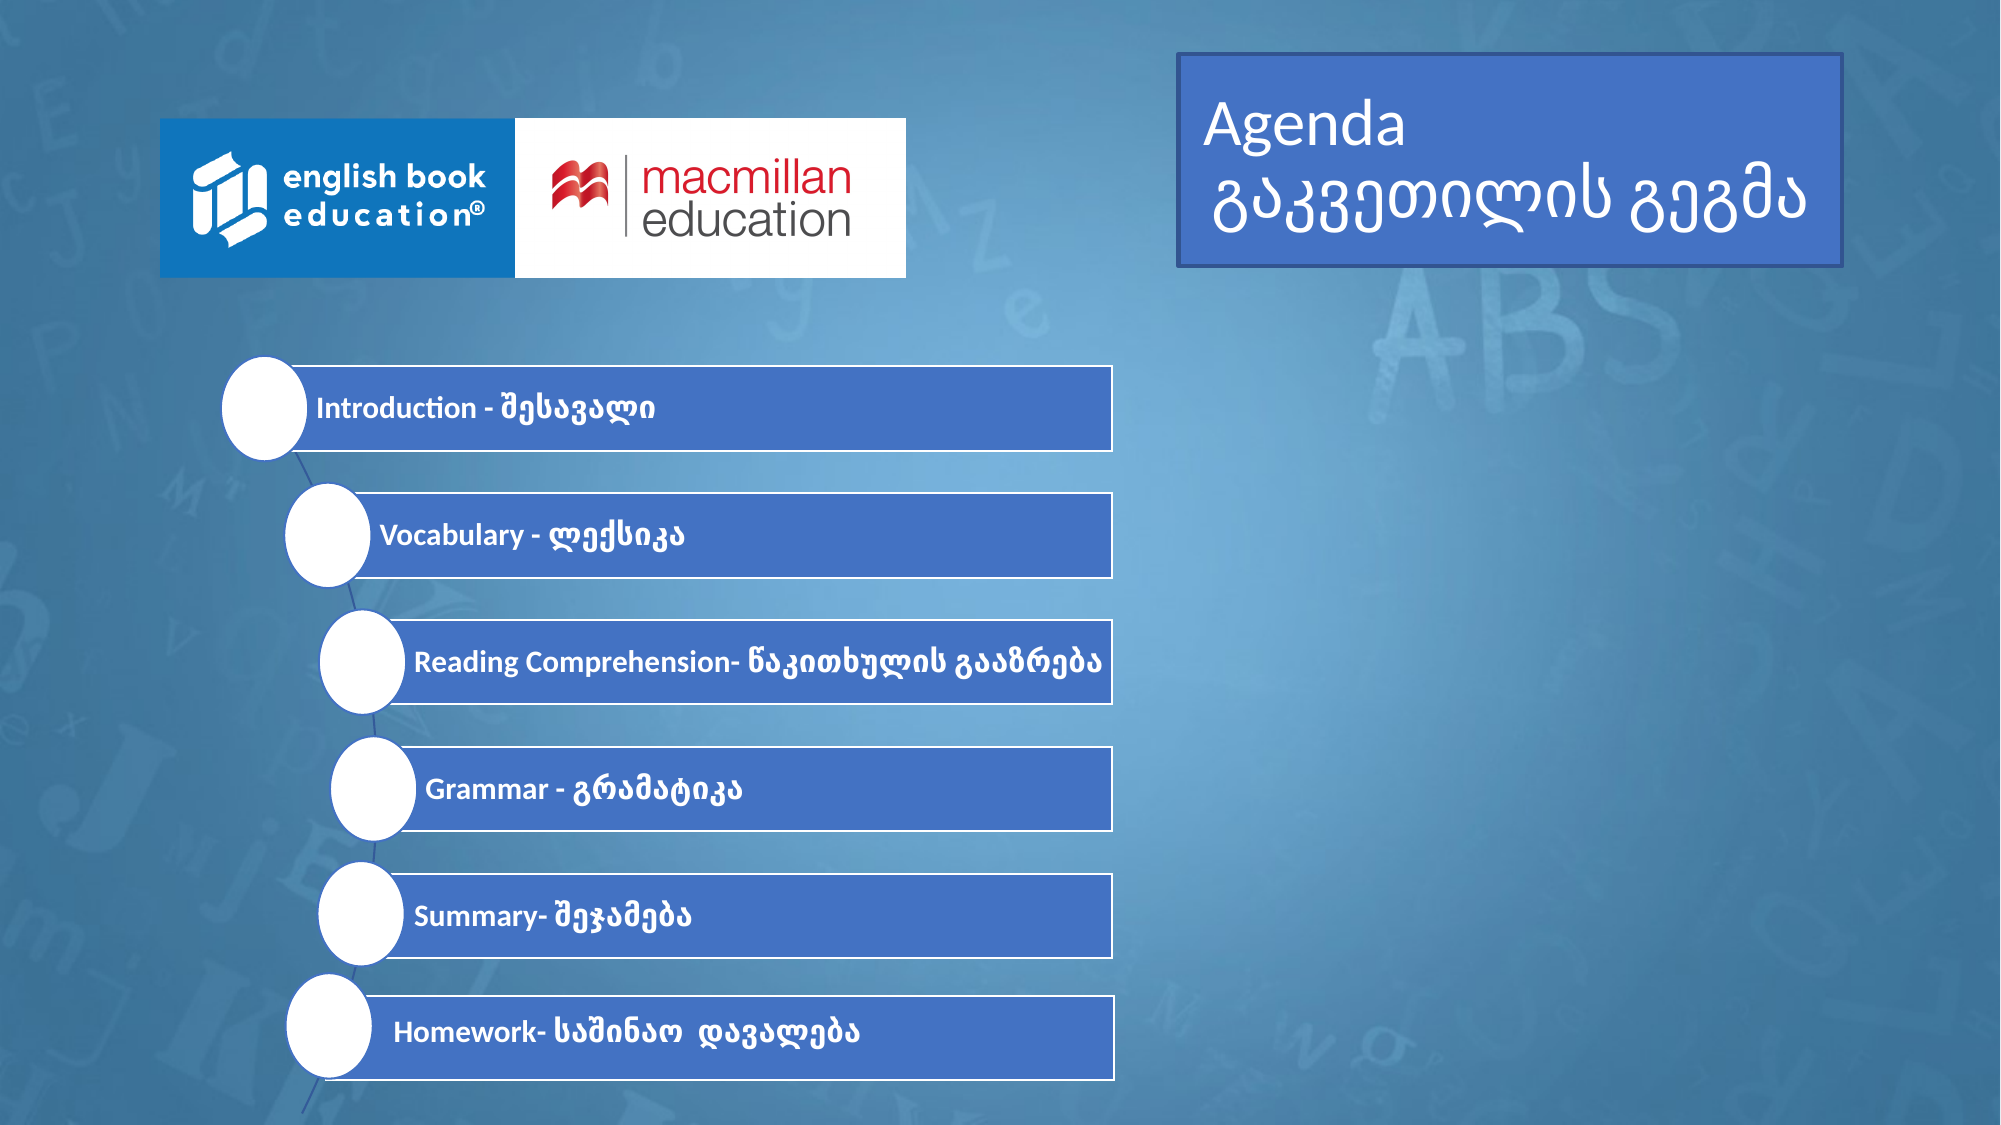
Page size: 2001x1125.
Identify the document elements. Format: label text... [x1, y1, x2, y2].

picture [0, 0, 2001, 1125]
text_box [0, 162, 1115, 1125]
text_box Agenda გაკვეთილის გეგმა [1176, 52, 1844, 268]
